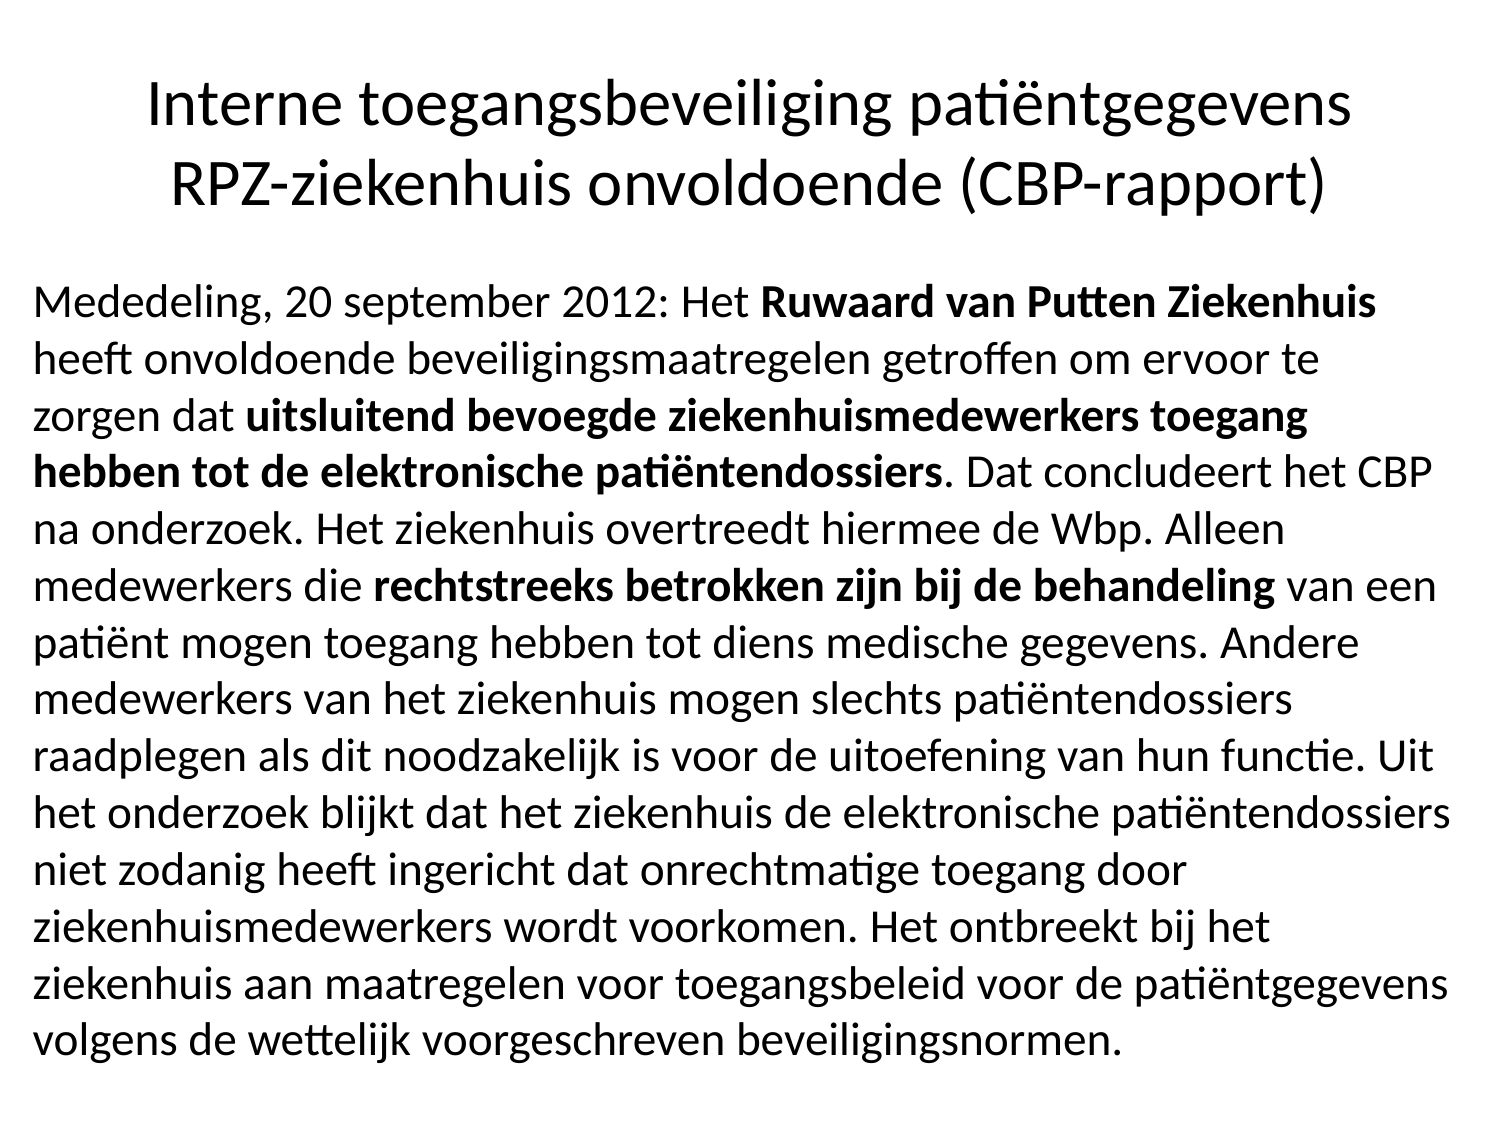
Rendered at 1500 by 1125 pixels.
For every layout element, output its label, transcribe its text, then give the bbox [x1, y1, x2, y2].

title Interne toegangsbeveiliging patiëntgegevens RPZ-ziekenhuis onvoldoende (CBP-rapport) [75, 45, 1425, 233]
list Mededeling, 20 september 2012: Het Ruwaard van Putten Ziekenhuis heeft onvoldoende beveiligingsmaatregelen getroffen om ervoor te zorgen dat uitsluitend bevoegde ziekenhuismedewerkers toegang hebben tot de elektronische patiëntendossiers. Dat concludeert het CBP na onderzoek. Het ziekenhuis overtreedt hiermee de Wbp. Alleen medewerkers die rechtstreeks betrokken zijn bij de behandeling van een patiënt mogen toegang hebben tot diens medische gegevens. Andere medewerkers van het ziekenhuis mogen slechts patiëntendossiers raadplegen als dit noodzakelijk is voor de uitoefening van hun functie. Uit het onderzoek blijkt dat het ziekenhuis de elektronische patiëntendossiers niet zodanig heeft ingericht dat onrechtmatige toegang door ziekenhuismedewerkers wordt voorkomen. Het ontbreekt bij het ziekenhuis aan maatregelen voor toegangsbeleid voor de patiëntgegevens volgens de wettelijk voorgeschreven beveiligingsnormen. [17, 262, 1471, 1106]
